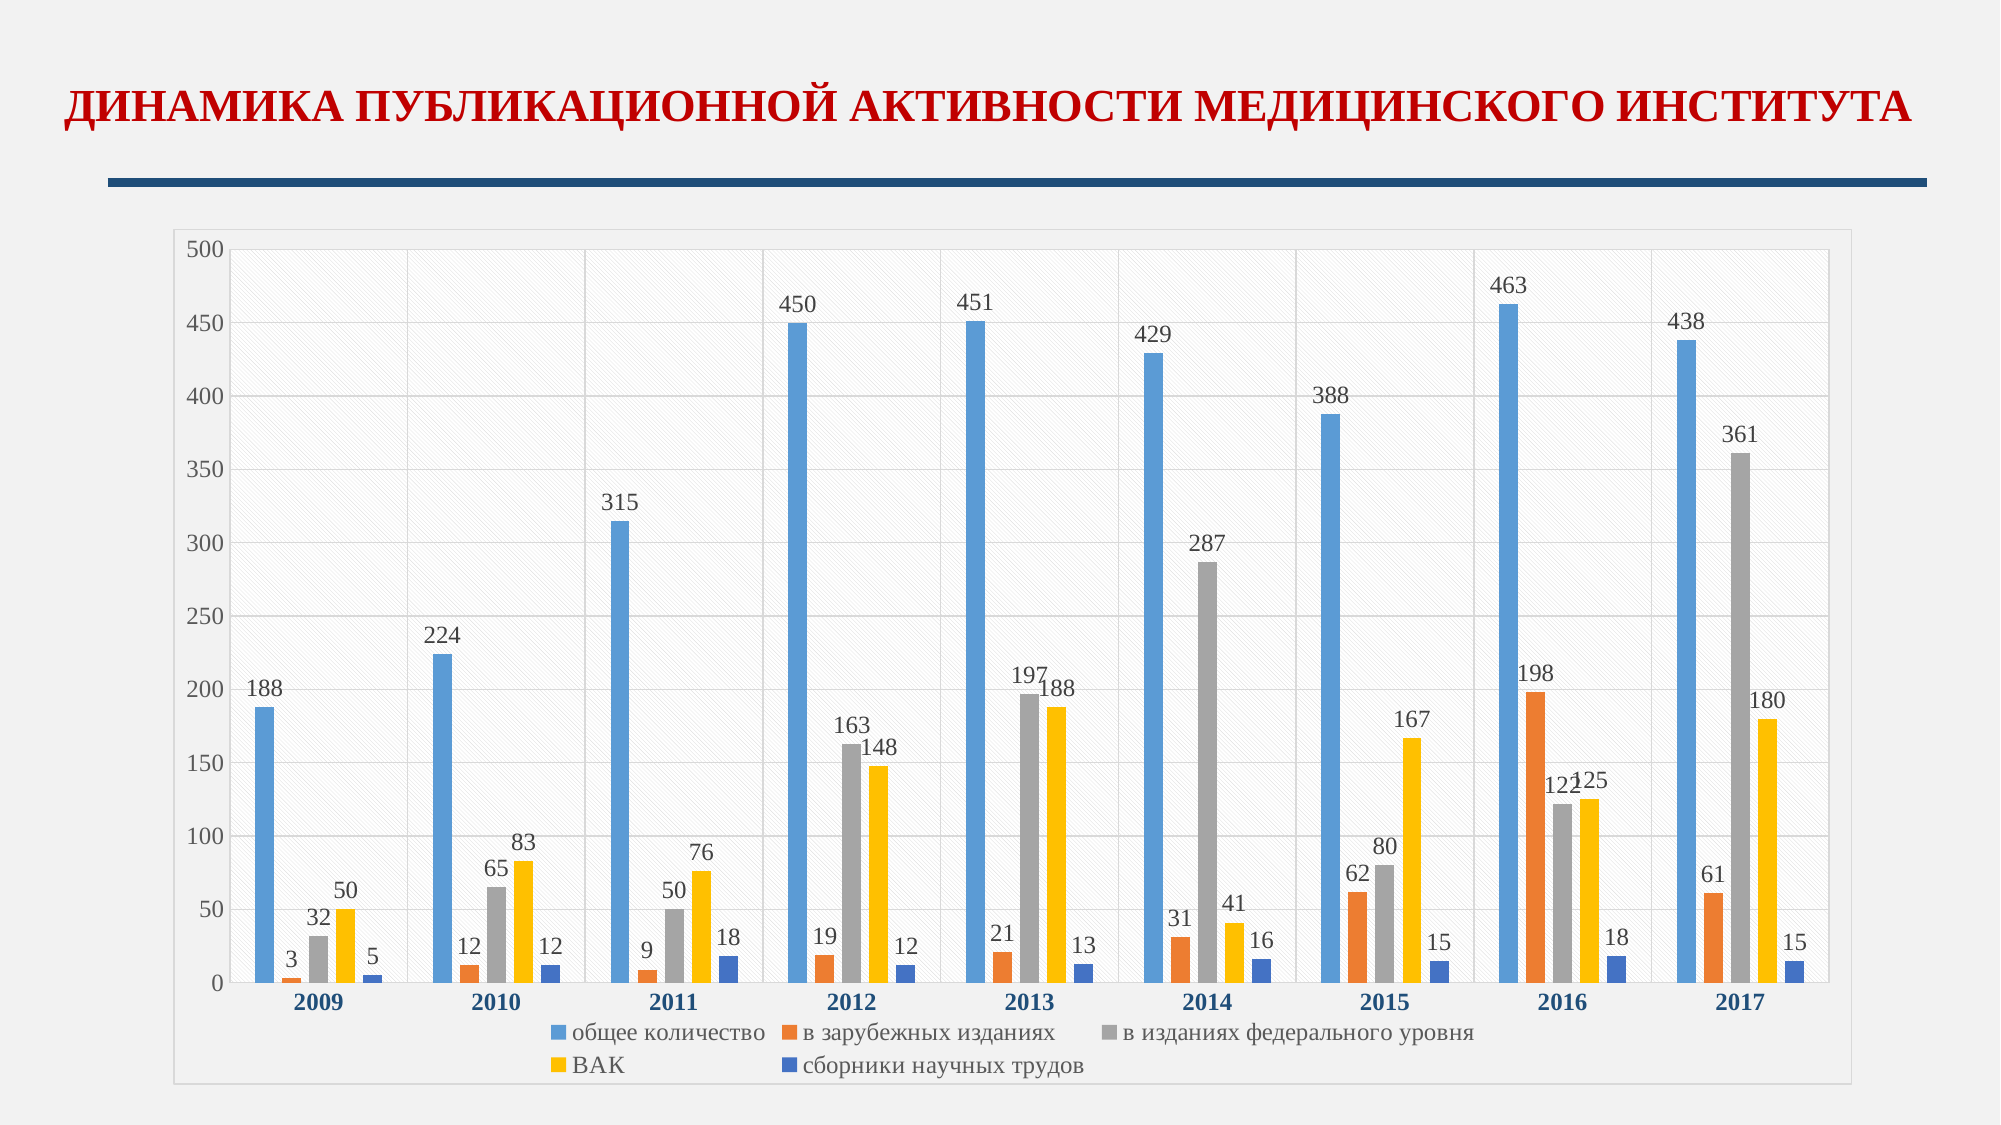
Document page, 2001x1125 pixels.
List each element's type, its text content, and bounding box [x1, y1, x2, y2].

chart [173, 228, 1853, 1085]
text_box ДИНАМИКА ПУБЛИКАЦИОННОЙ АКТИВНОСТИ МЕДИЦИНСКОГО ИНСТИТУТА [0, 67, 2000, 138]
